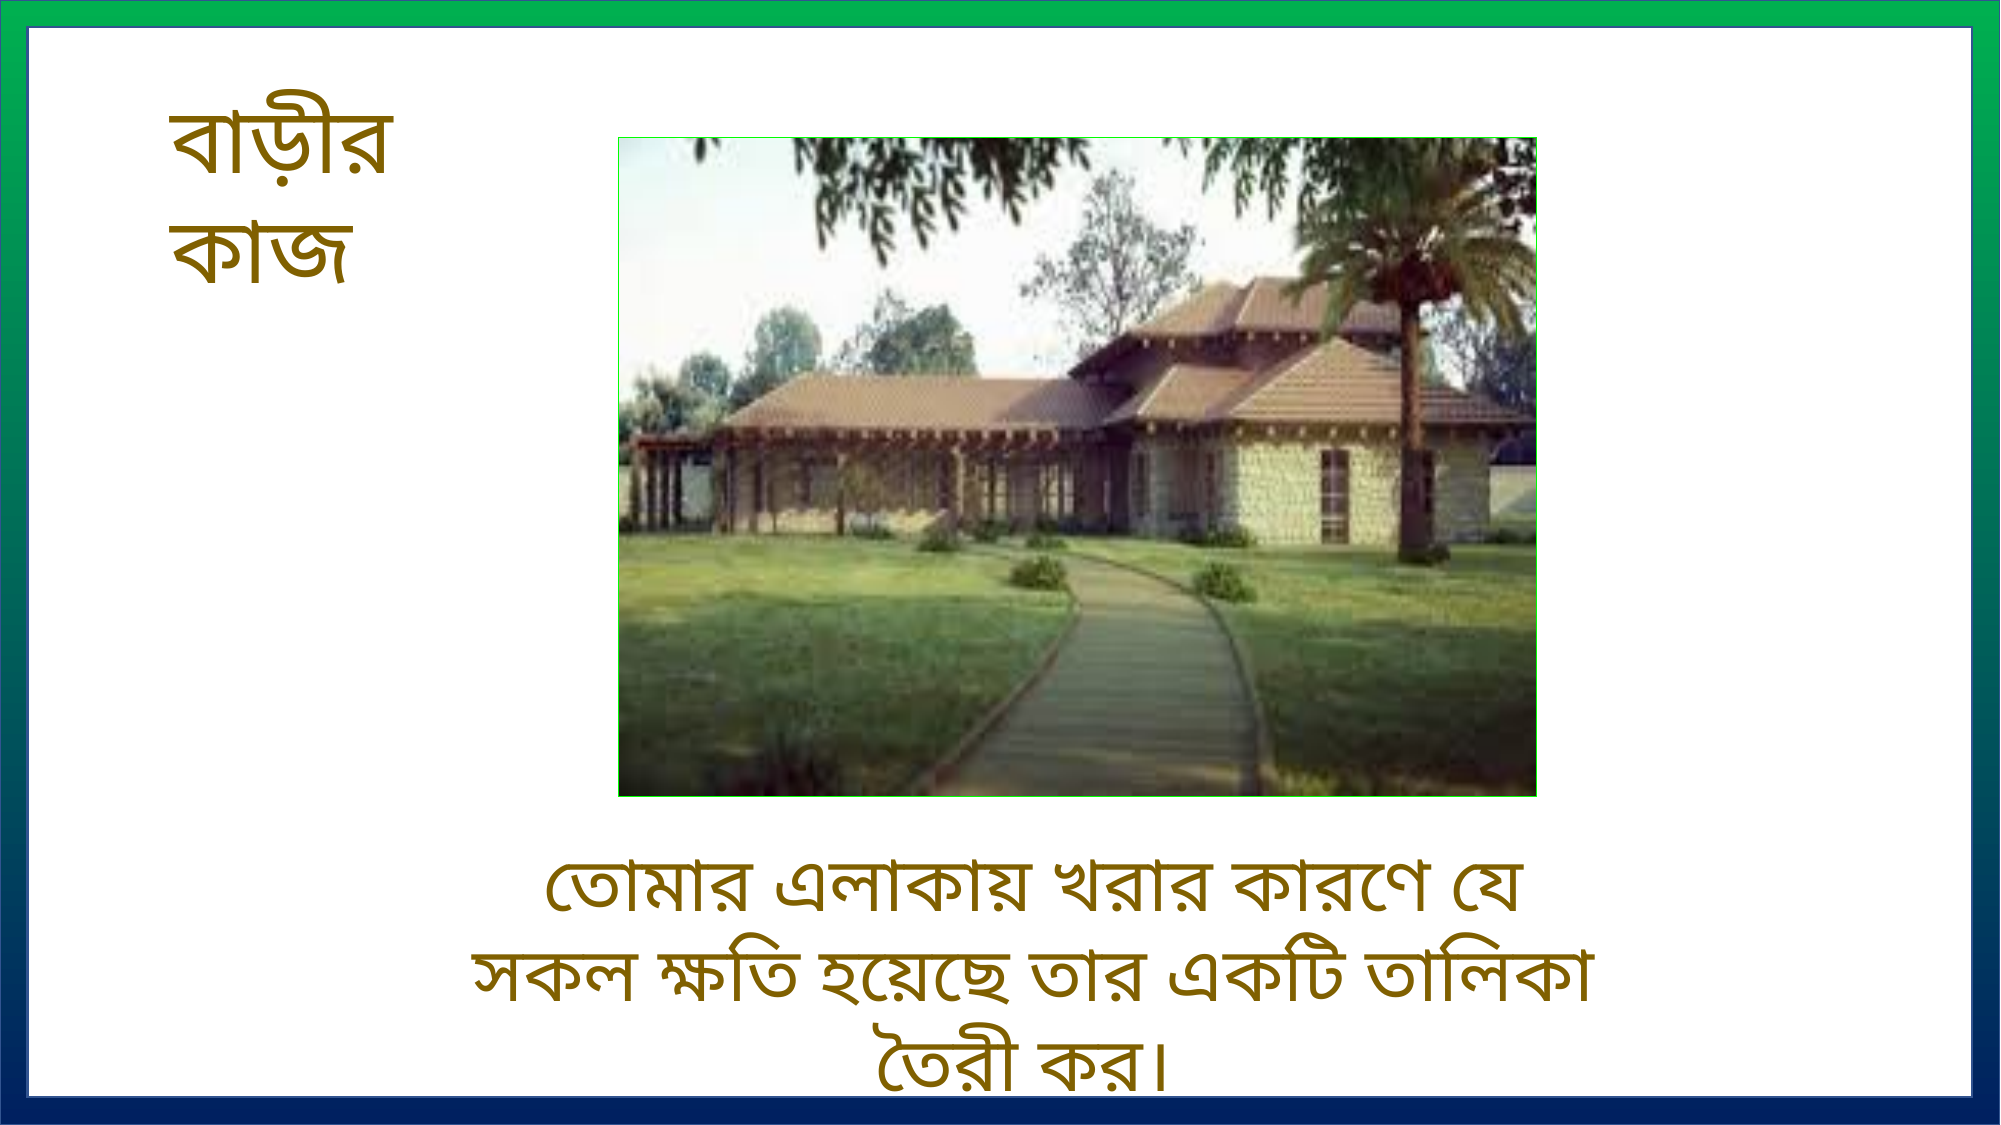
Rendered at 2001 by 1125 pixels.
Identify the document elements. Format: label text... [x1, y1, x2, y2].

picture [618, 137, 1537, 797]
text_box বাড়ীর কাজ [155, 74, 518, 310]
text_box তোমার এলাকায় খরার কারণে যে সকল ক্ষতি হয়েছে তার একটি তালিকা তৈরী কর। [439, 828, 1627, 1096]
text_box [0, 0, 2000, 1125]
